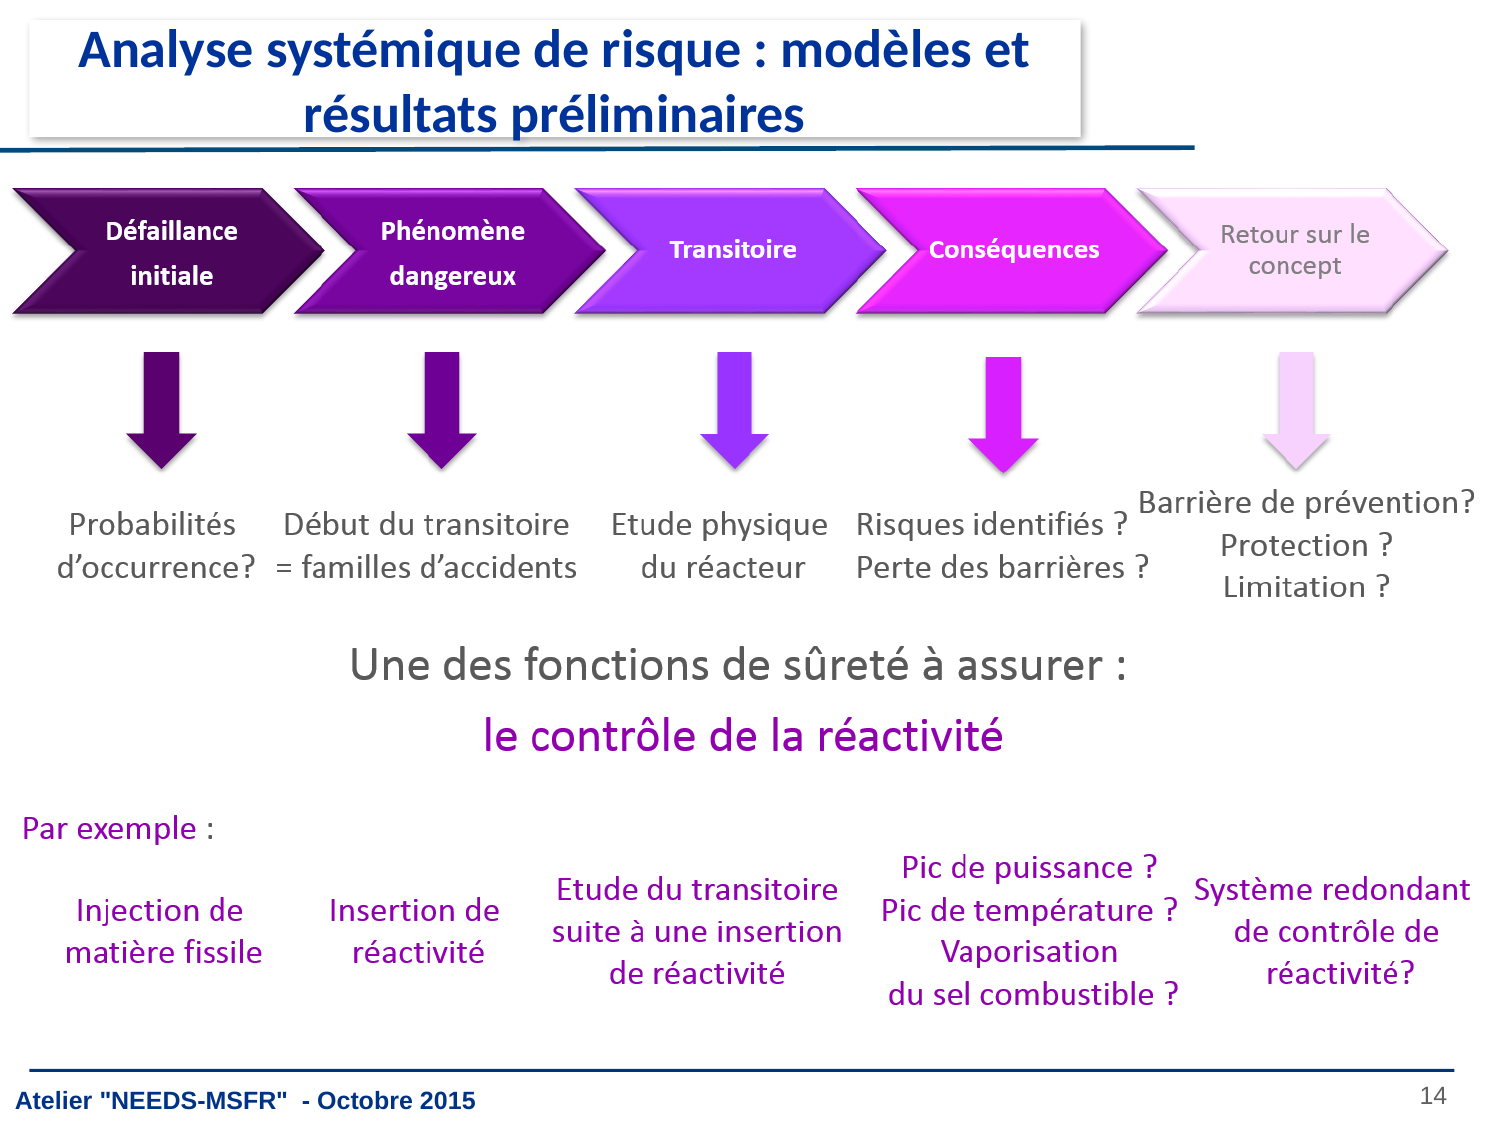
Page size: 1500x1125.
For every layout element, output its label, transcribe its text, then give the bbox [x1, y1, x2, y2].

text_box Analyse systémique de risque : modèles et résultats préliminaires [29, 20, 1081, 131]
footer Atelier "NEEDS-MSFR" - Octobre 2015 [0, 1076, 600, 1118]
picture [0, 133, 1500, 1036]
slide_number 14 [1374, 1072, 1463, 1113]
